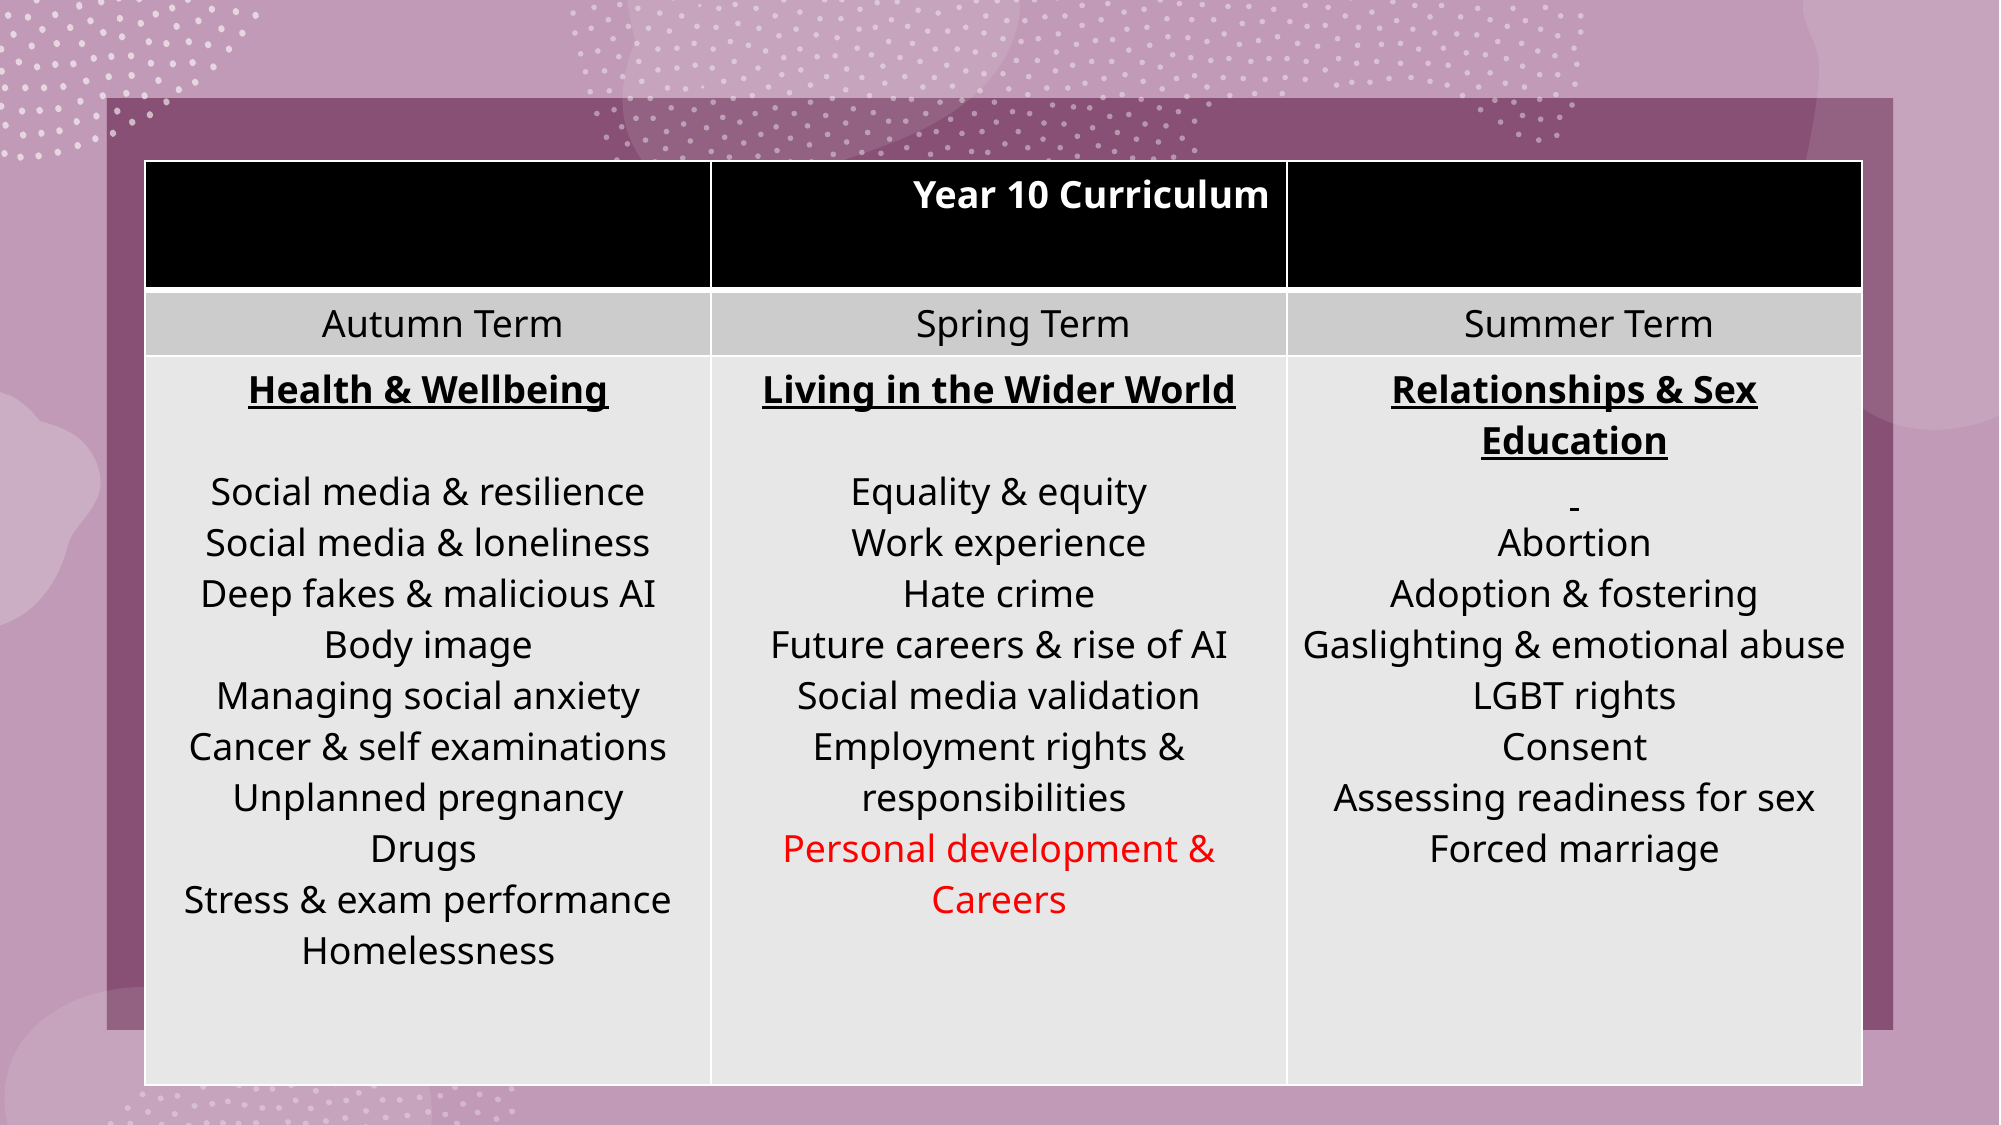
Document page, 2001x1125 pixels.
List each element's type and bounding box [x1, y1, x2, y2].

text_box [0, 0, 2000, 1125]
